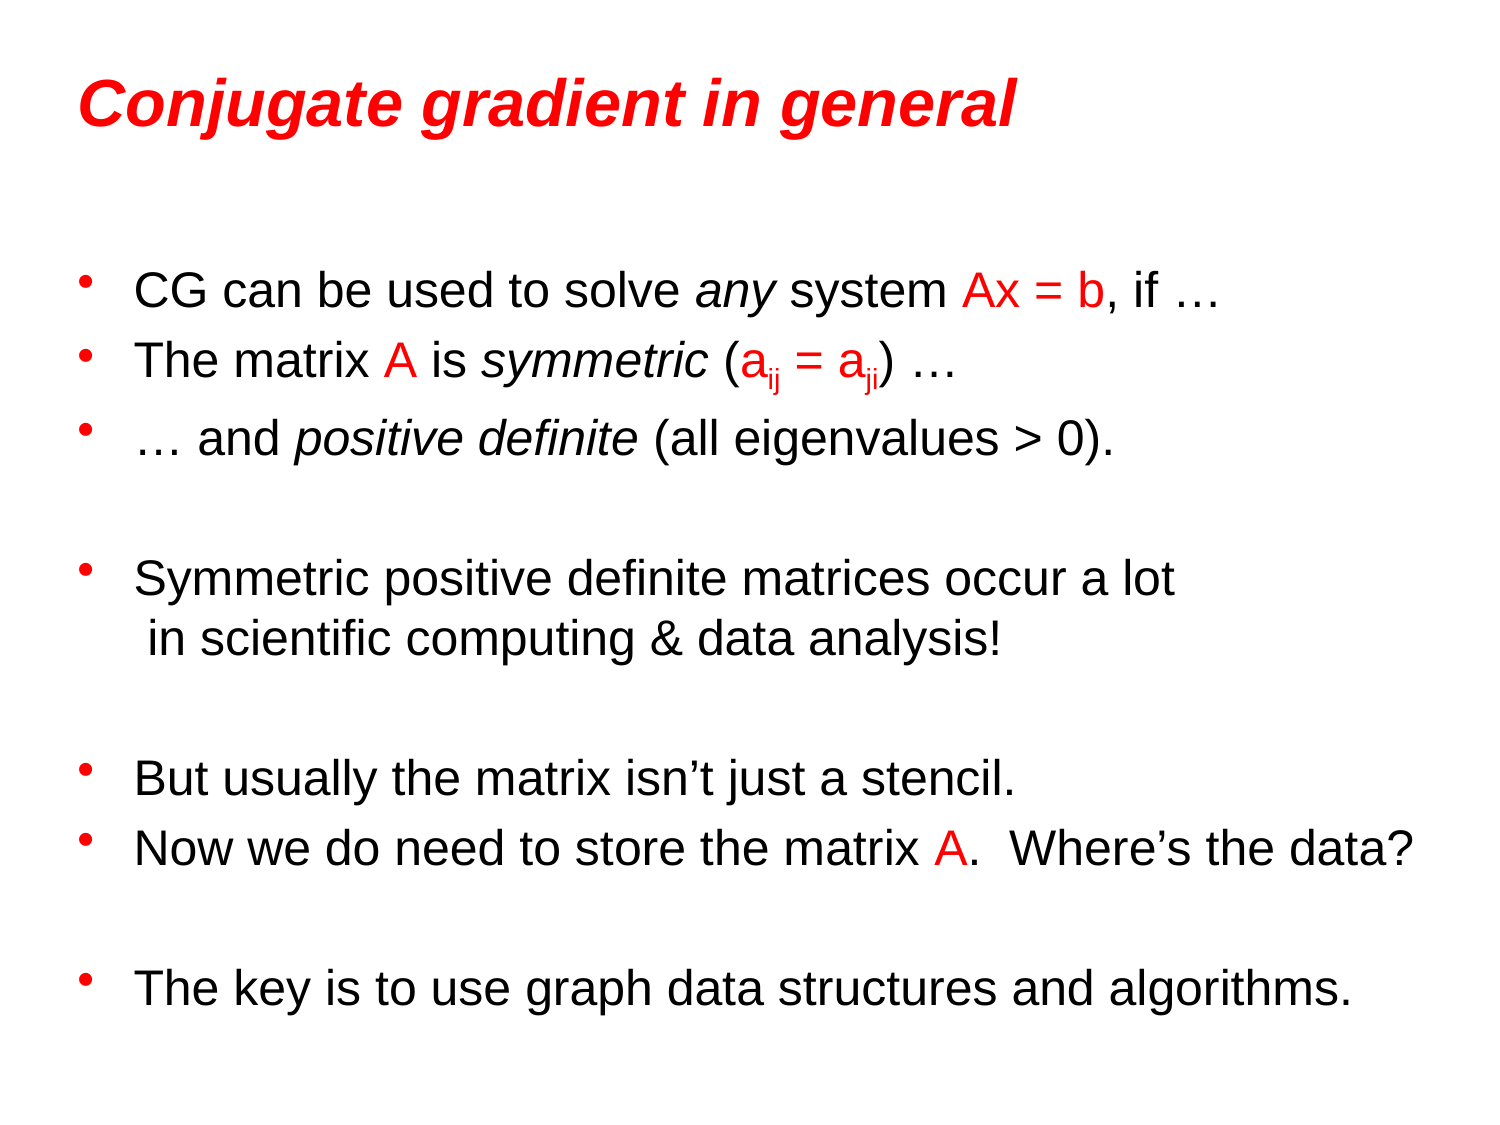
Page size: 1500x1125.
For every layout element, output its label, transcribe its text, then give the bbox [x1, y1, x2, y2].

list CG can be used to solve any system Ax = b, if … The matrix A is symmetric (aij = aji) … … and positive definite (all eigenvalues > 0). Symmetric positive definite matrices occur a lot in scientific computing & data analysis! But usually the matrix isn’t just a stencil. Now we do need to store the matrix A. Where’s the data? The key is to use graph data structures and algorithms. [62, 249, 1463, 1063]
title Conjugate gradient in general [61, 49, 1463, 151]
